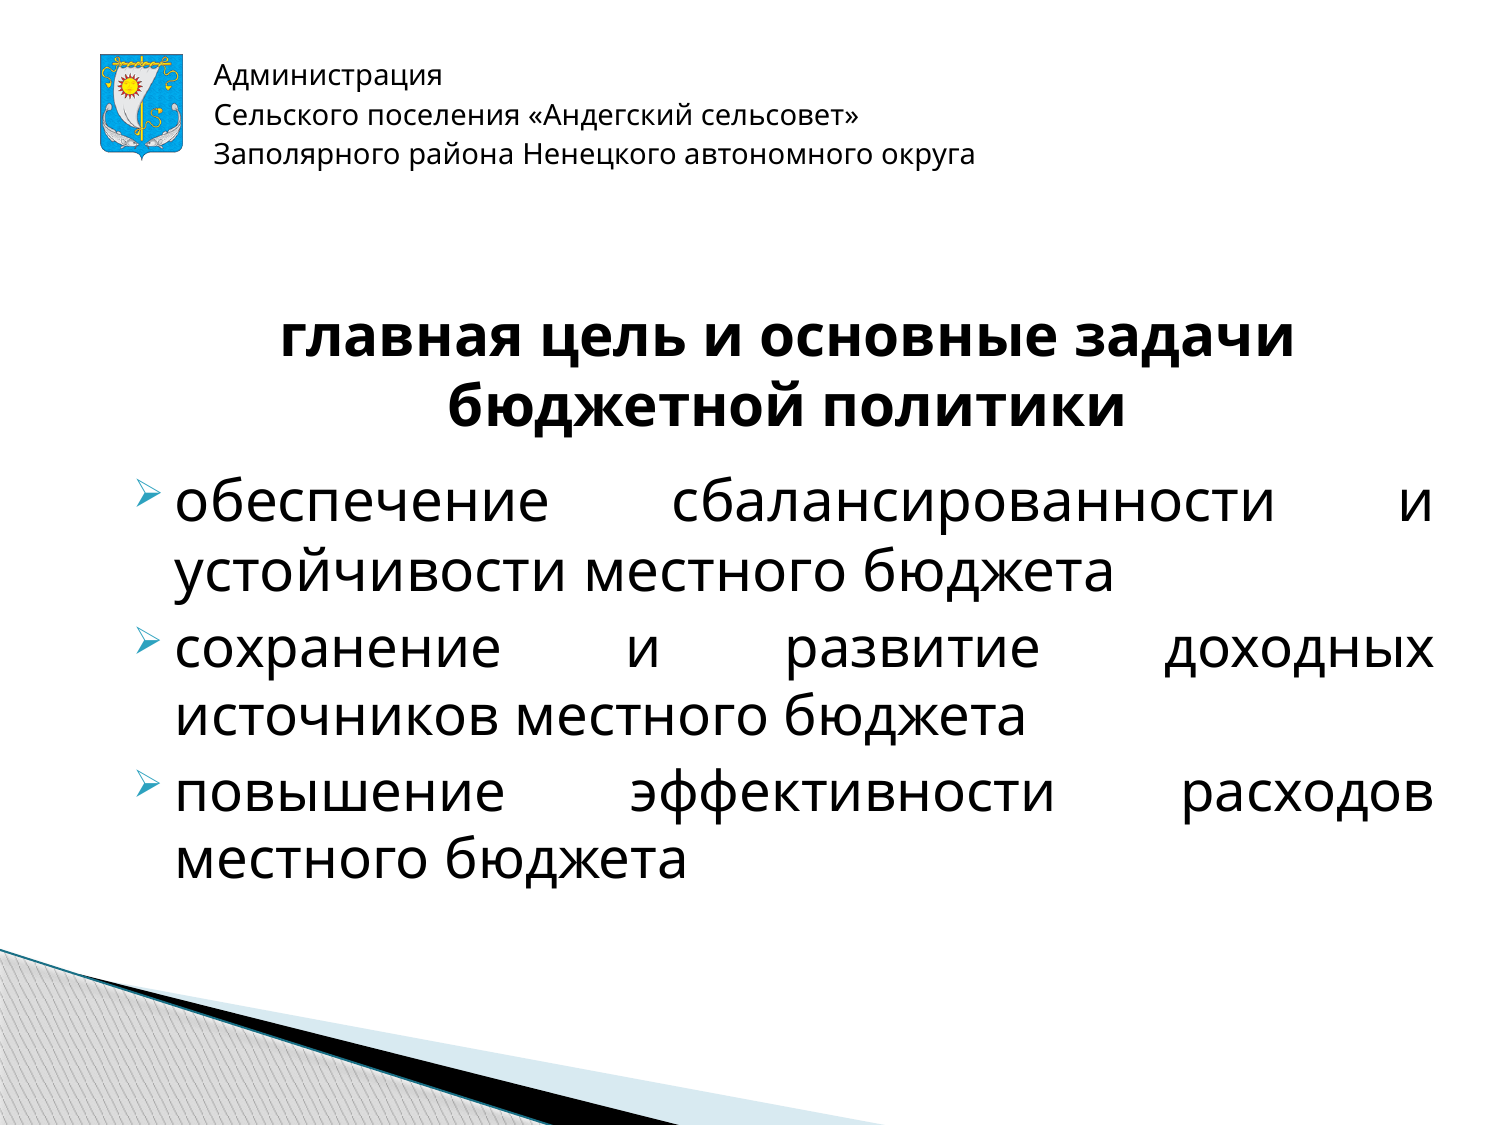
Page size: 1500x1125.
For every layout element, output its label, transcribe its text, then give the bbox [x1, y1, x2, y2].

table_header Администрация Сельского поселения «Андегский сельсовет» Заполярного района Ненецкого автономного округа [195, 43, 1400, 173]
text_box главная цель и основные задачи бюджетной политики [123, 290, 1452, 481]
picture [103, 114, 138, 146]
picture [100, 54, 184, 162]
picture [114, 57, 170, 140]
picture [146, 114, 180, 147]
text_box обеспечение сбалансированности и устойчивости местного бюджета сохранение и развитие доходных источников местного бюджета повышение эффективности расходов местного бюджета [100, 456, 1451, 965]
